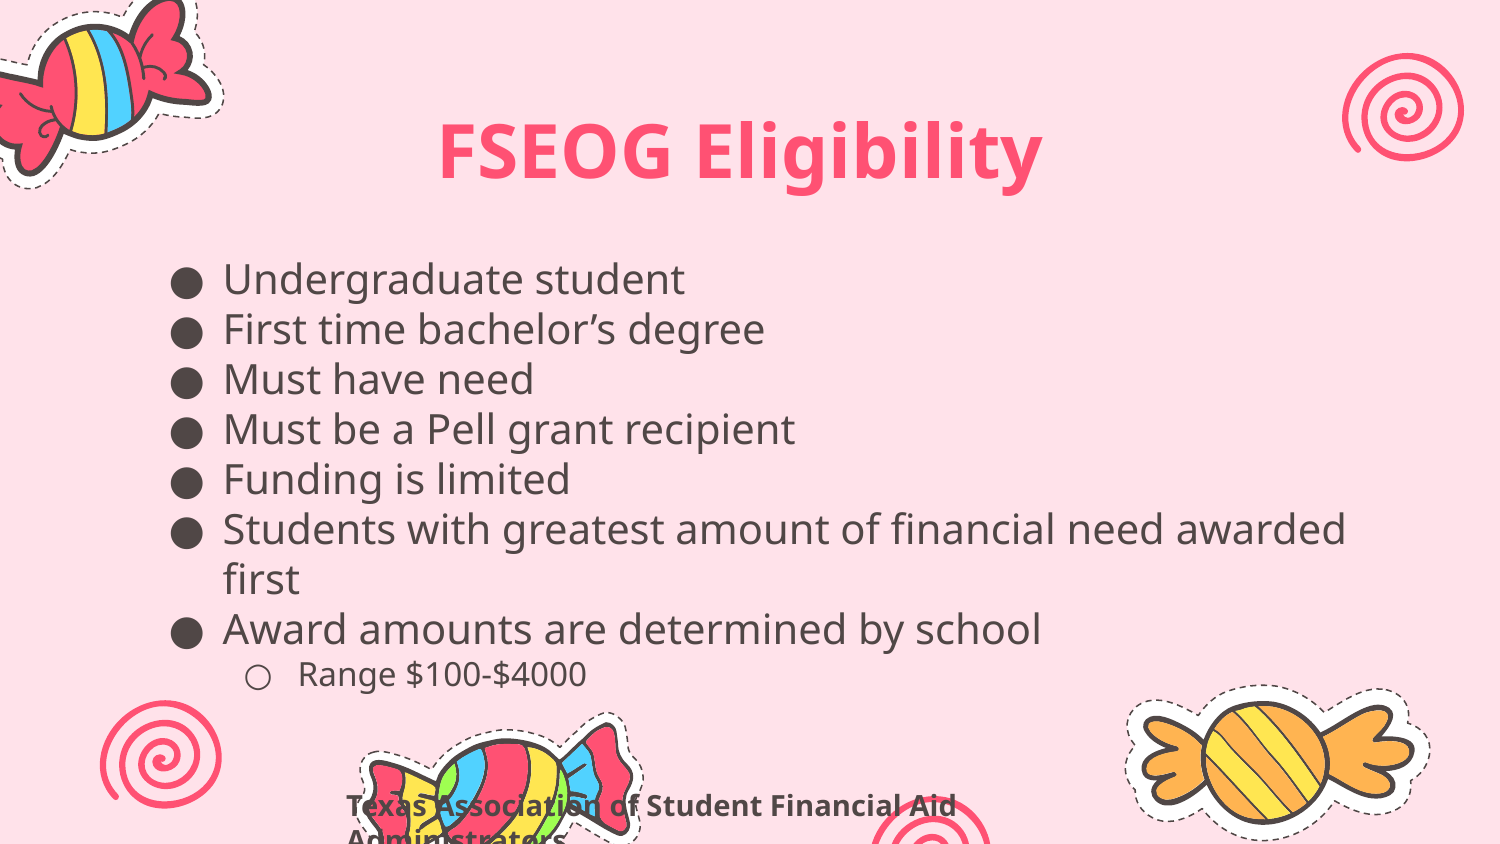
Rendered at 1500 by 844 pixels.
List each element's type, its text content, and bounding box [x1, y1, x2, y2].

title FSEOG Eligibility [116, 88, 1383, 239]
list Undergraduate student First time bachelor’s degree Must have need Must be a Pell grant recipient Funding is limited Students with greatest amount of financial need awarded first Award amounts are determined by school Range $100-$4000 [132, 238, 1399, 756]
text_box Texas Association of Student Financial Aid Administrators [331, 779, 1200, 844]
